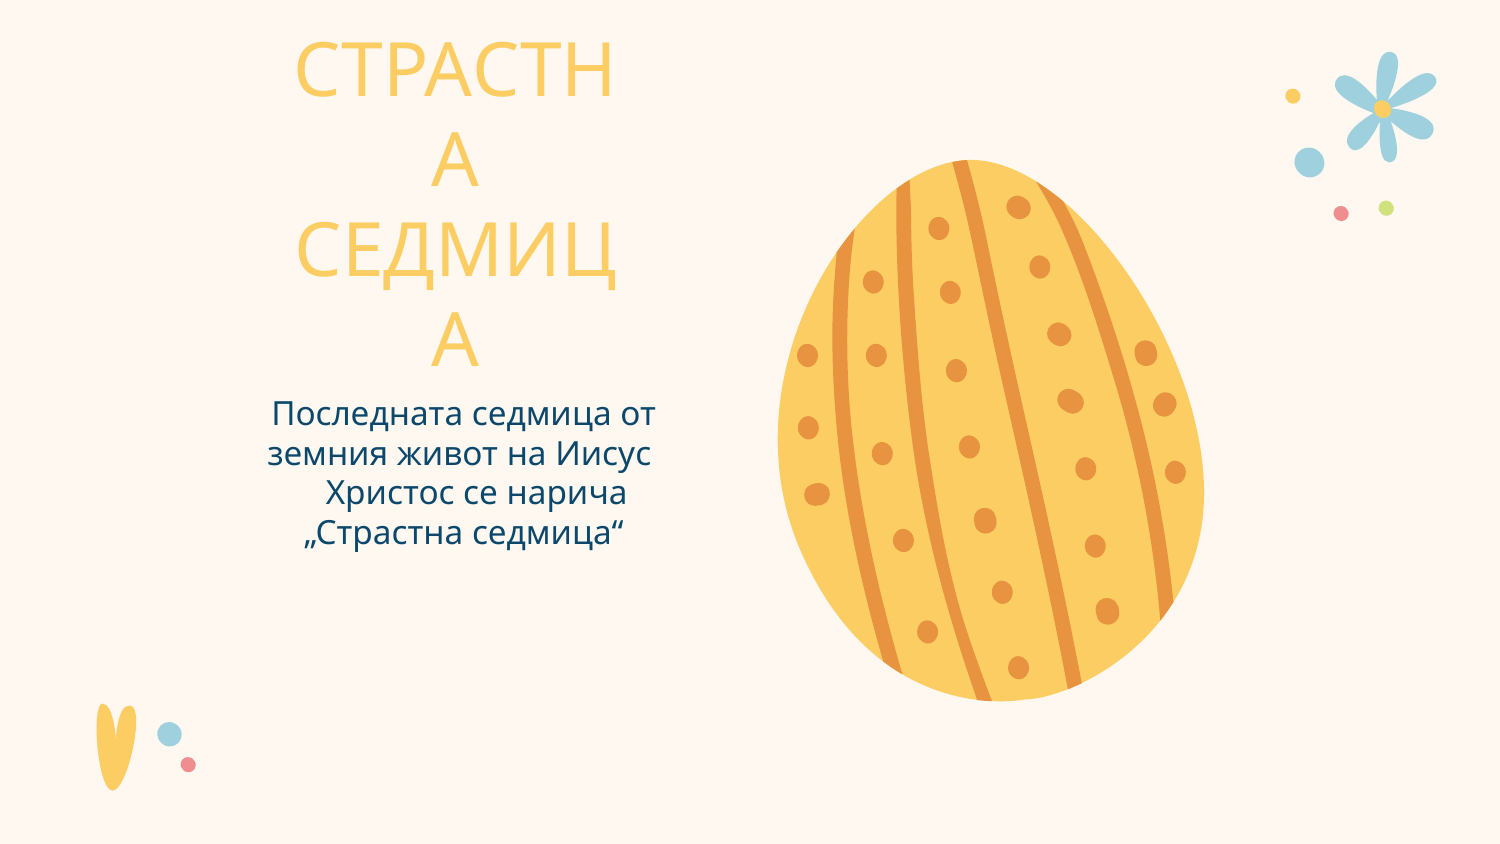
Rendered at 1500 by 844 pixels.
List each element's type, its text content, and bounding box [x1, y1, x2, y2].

subtitle Последната седмица от земния живот на Иисус Христос се нарича „Страстна седмица“ [207, 376, 717, 639]
title СТРАСТНА СЕДМИЦА [258, 264, 654, 376]
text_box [722, 159, 1220, 702]
